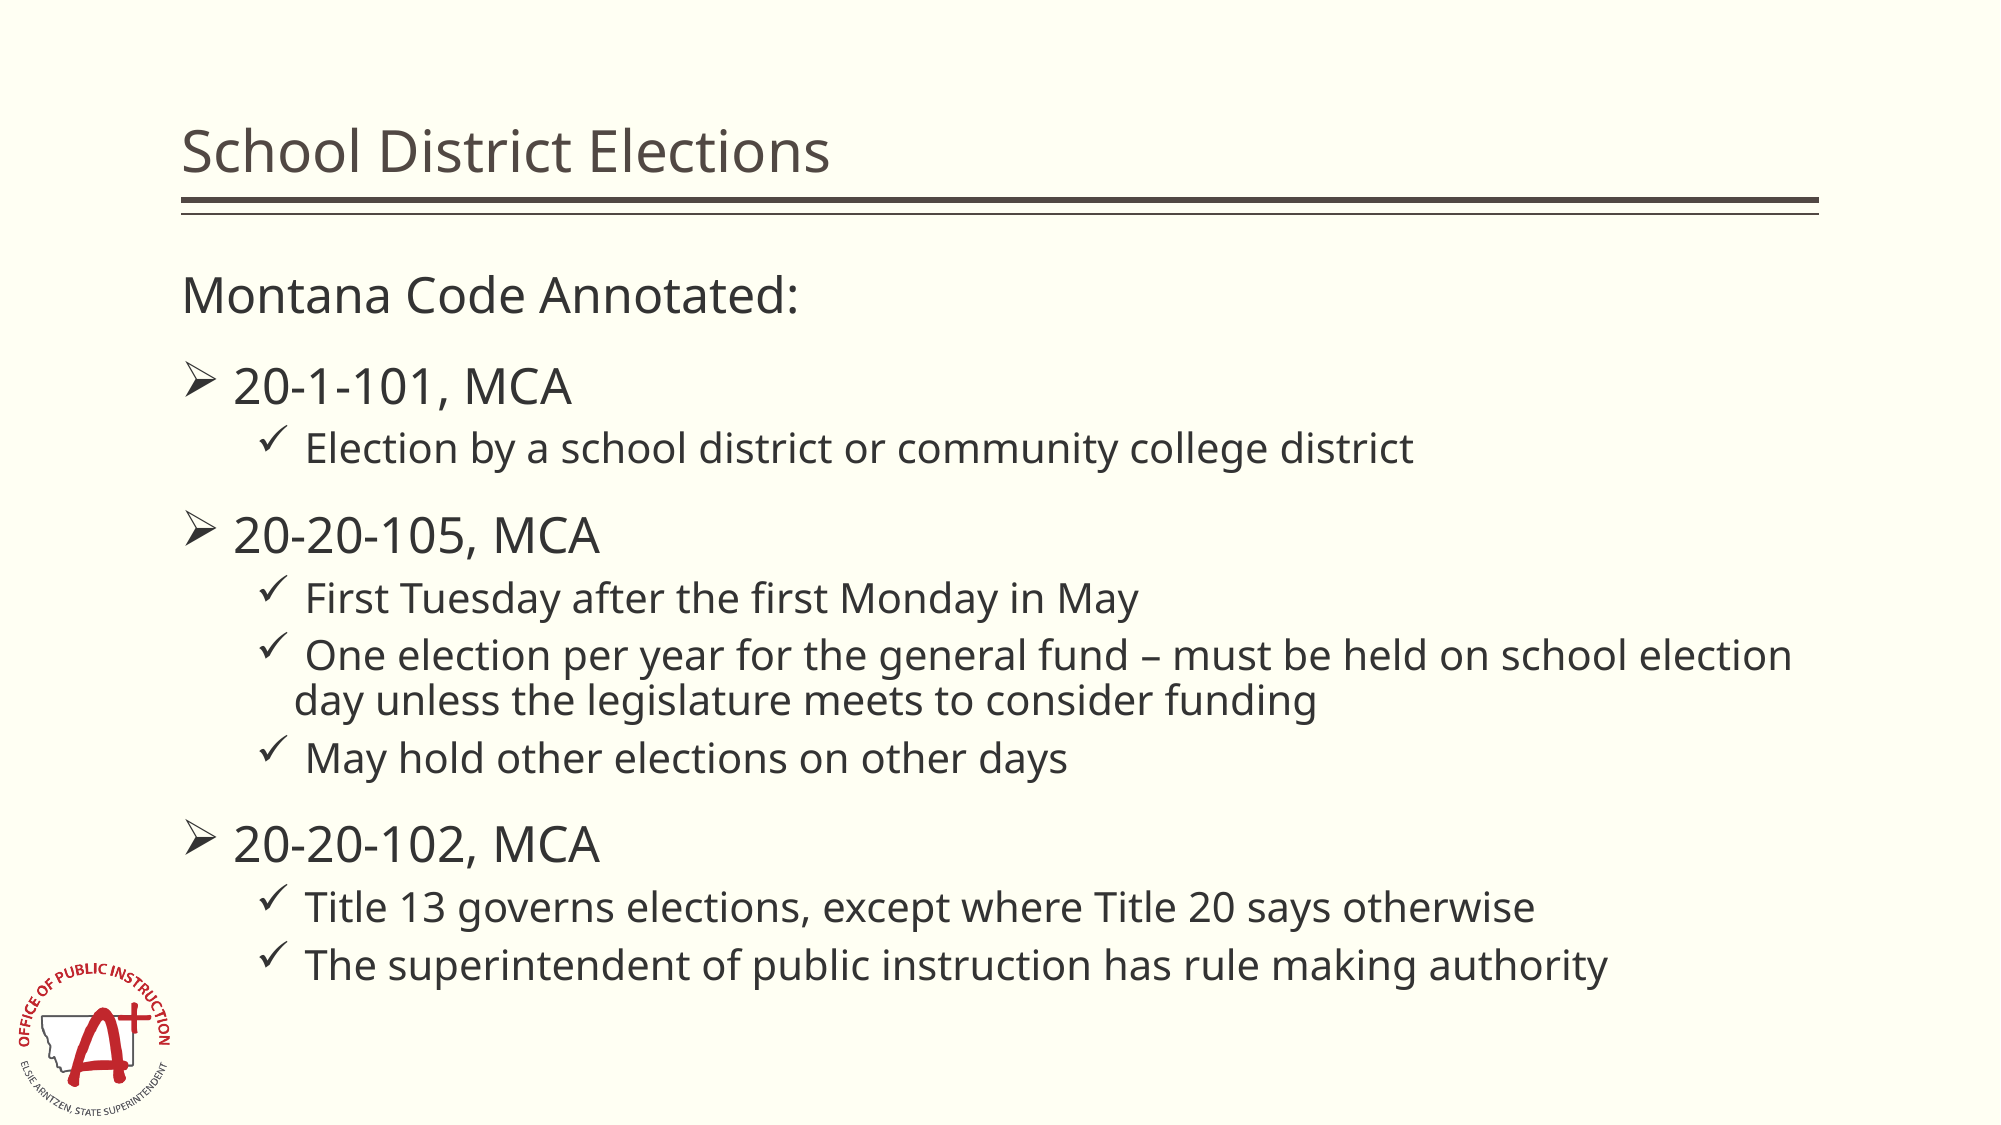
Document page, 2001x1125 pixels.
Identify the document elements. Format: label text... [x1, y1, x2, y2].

list Montana Code Annotated: 20-1-101, MCA Election by a school district or community college district 20-20-105, MCA First Tuesday after the first Monday in May One election per year for the general fund – must be held on school election day unless the legislature meets to consider funding May hold other elections on other days 20-20-102, MCA Title 13 governs elections, except where Title 20 says otherwise The superintendent of public instruction has rule making authority [181, 262, 1819, 1013]
title School District Elections [181, 12, 1819, 193]
picture [0, 962, 182, 1125]
